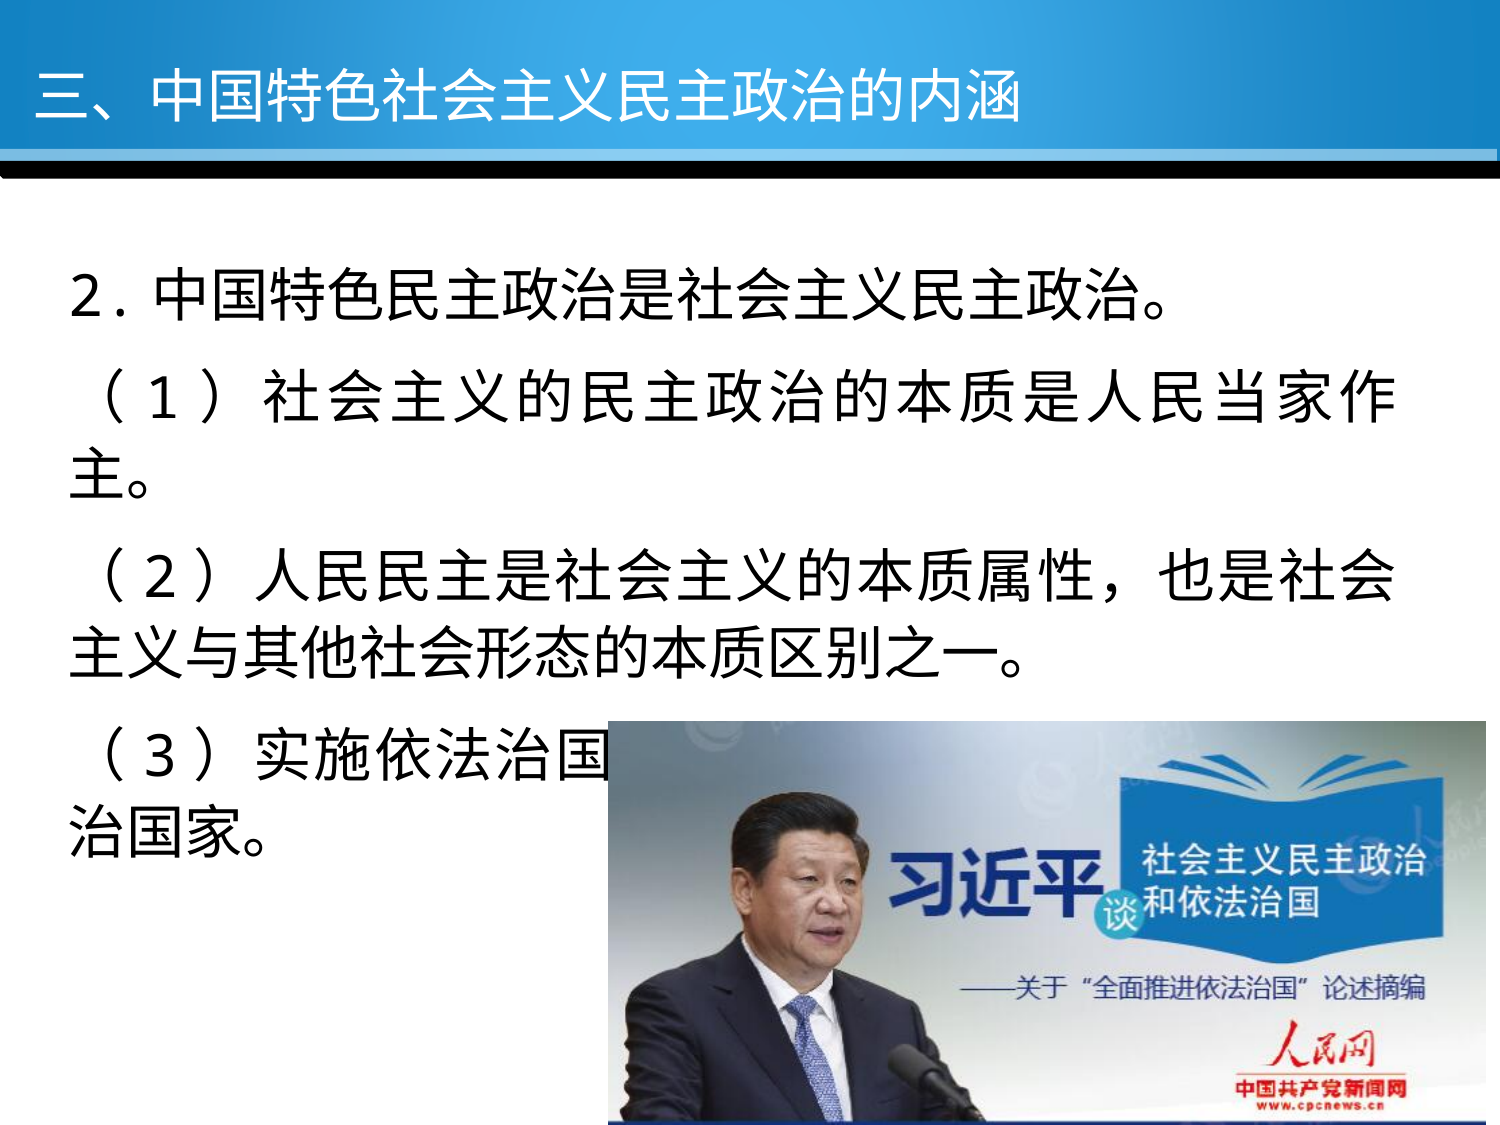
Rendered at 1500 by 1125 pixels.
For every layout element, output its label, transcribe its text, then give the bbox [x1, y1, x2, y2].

picture [0, 0, 1500, 160]
text_box 2.中国特色民主政治是社会主义民主政治。 （1）社会主义的民主政治的本质是人民当家作主。 （2）人民民主是社会主义的本质属性，也是社会主义与其他社会形态的本质区别之一。 （3）实施依法治国的基本方略，建设社会主义法治国家。 [53, 243, 1412, 873]
text_box 三、中国特色社会主义民主政治的内涵 [17, 42, 1447, 147]
picture [608, 721, 1486, 1125]
